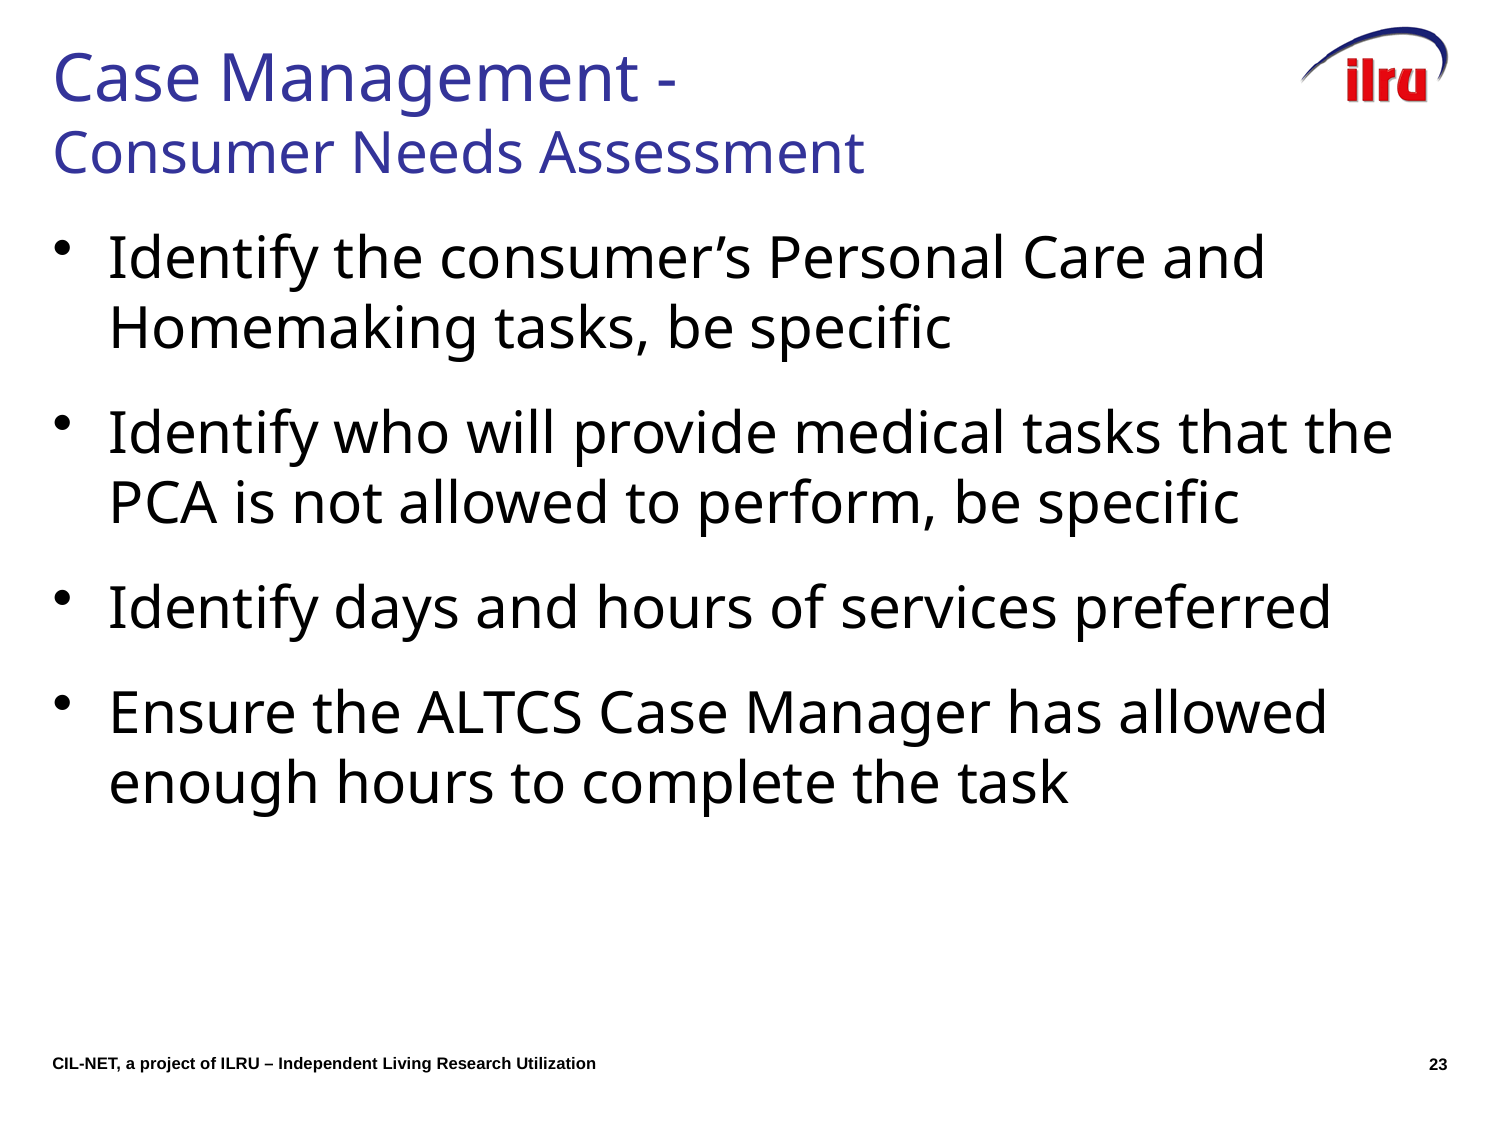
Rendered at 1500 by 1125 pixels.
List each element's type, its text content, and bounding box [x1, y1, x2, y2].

list Identify the consumer’s Personal Care and Homemaking tasks, be specific Identify who will provide medical tasks that the PCA is not allowed to perform, be specific Identify days and hours of services preferred Ensure the ALTCS Case Manager has allowed enough hours to complete the task [37, 212, 1450, 988]
title Case Management - Consumer Needs Assessment [37, 45, 1300, 175]
picture [1299, 24, 1463, 103]
